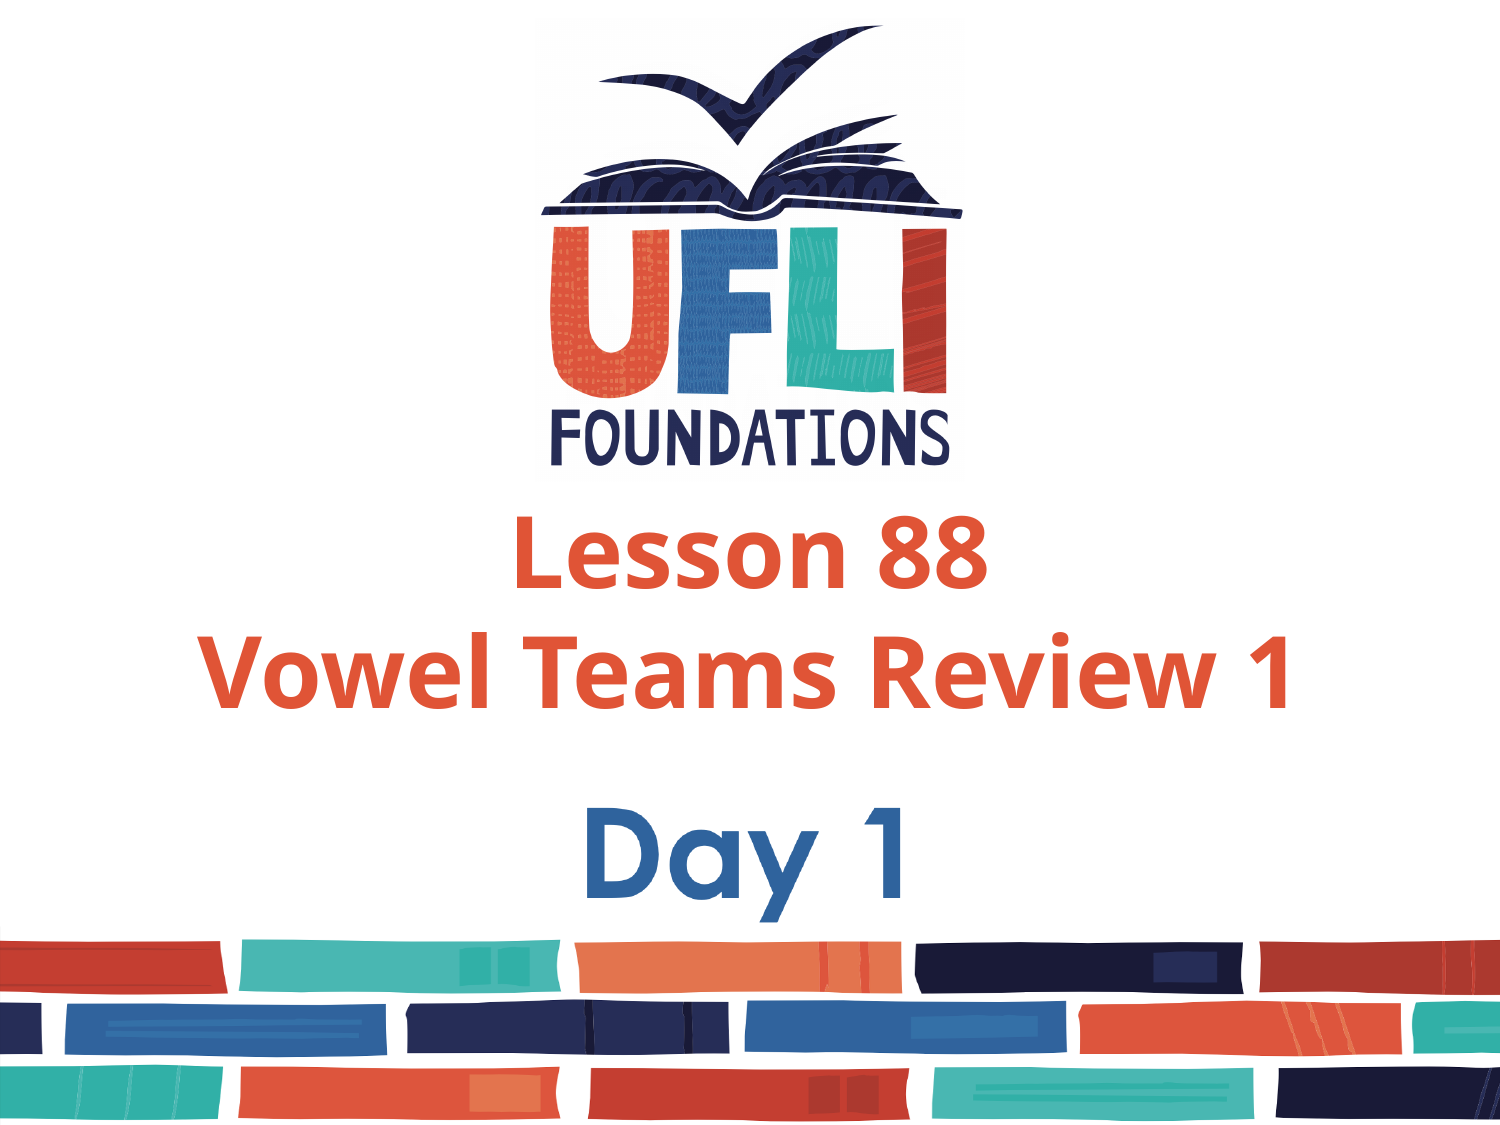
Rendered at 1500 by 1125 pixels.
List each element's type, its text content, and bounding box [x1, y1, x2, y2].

picture [0, 0, 1500, 1125]
text_box Lesson 88 Vowel Teams Review 1 [149, 481, 1351, 753]
